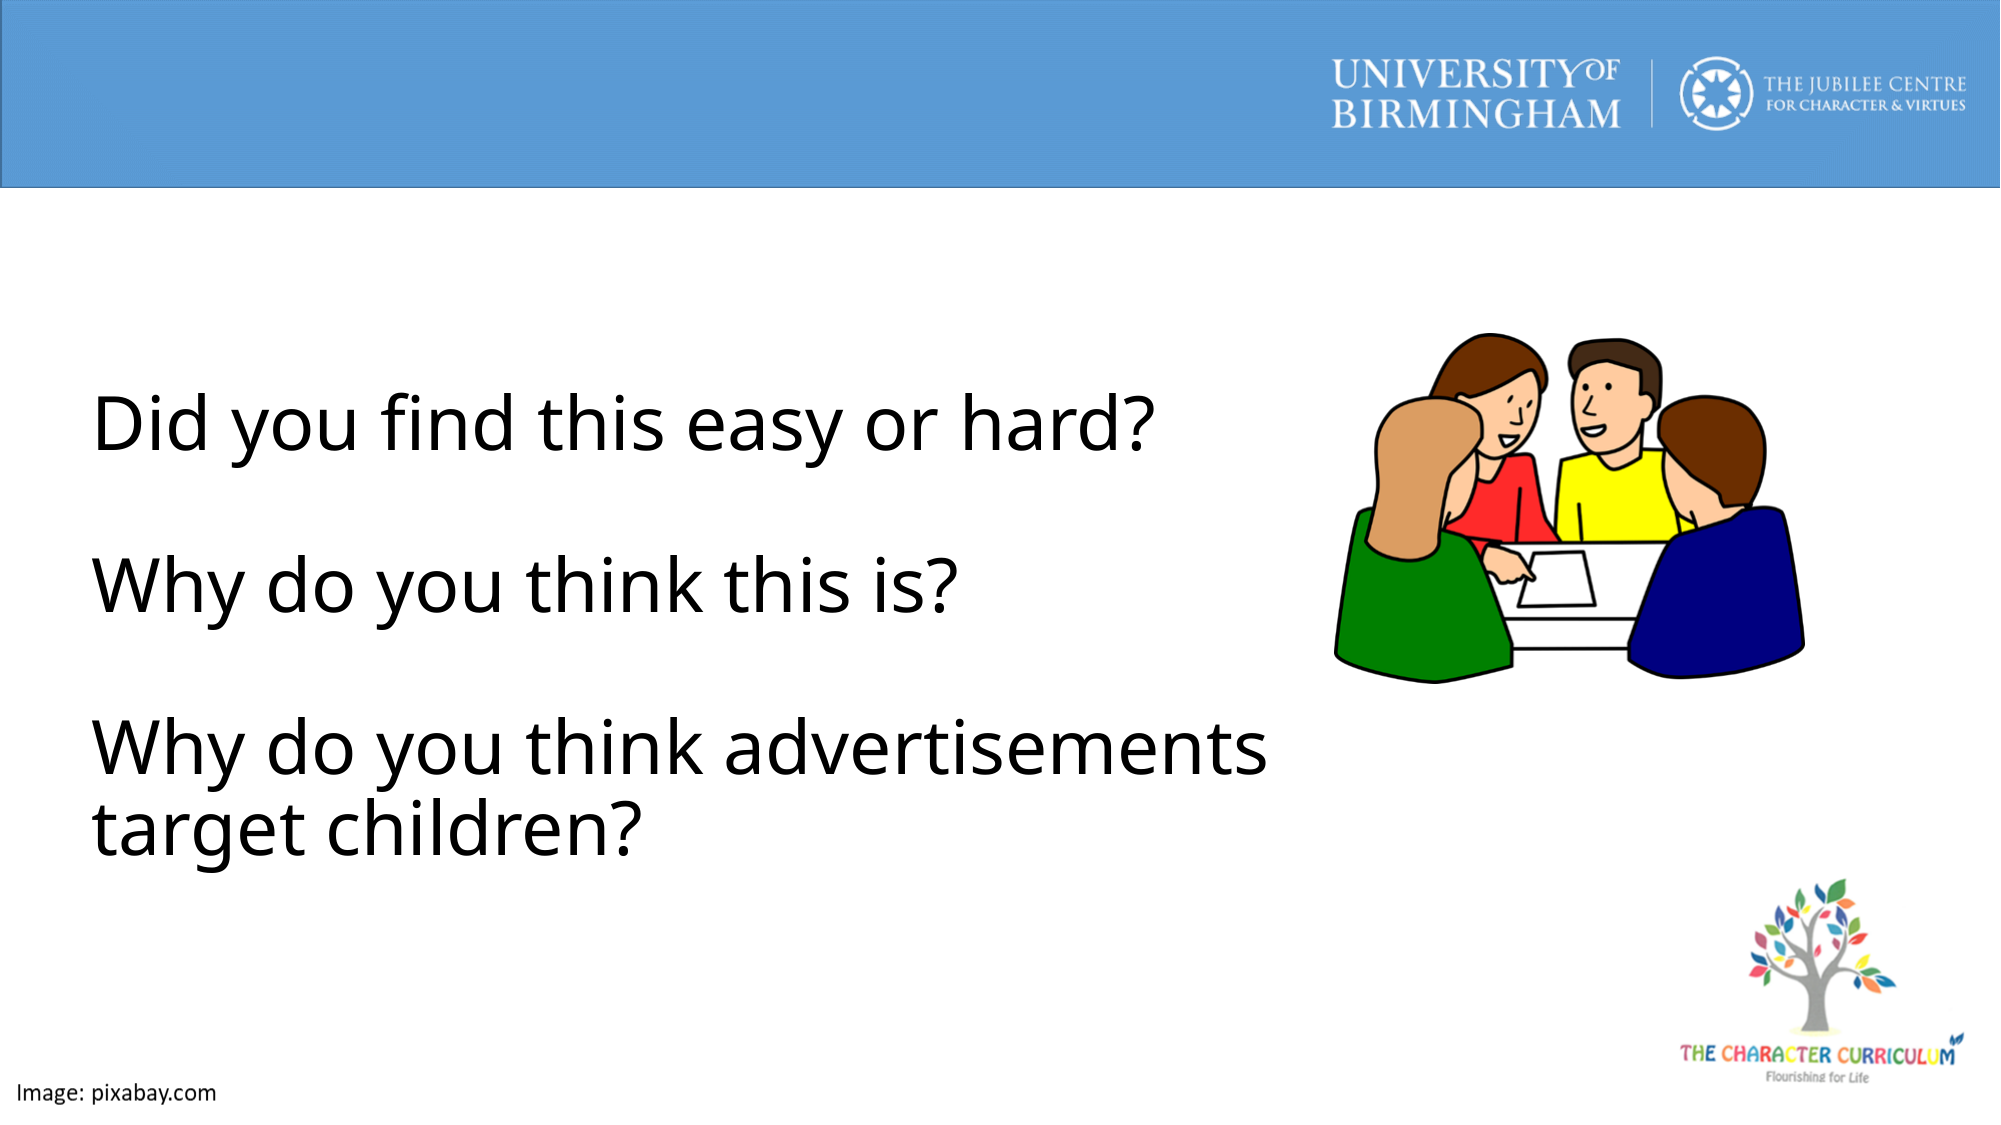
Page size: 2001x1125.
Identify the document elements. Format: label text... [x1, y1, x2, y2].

title Did you find this easy or hard? Why do you think this is? Why do you think advertisements target children? [76, 487, 1406, 880]
picture [1664, 864, 1988, 1097]
picture [0, 1069, 233, 1124]
picture [1334, 333, 1805, 684]
picture [0, 0, 2000, 188]
